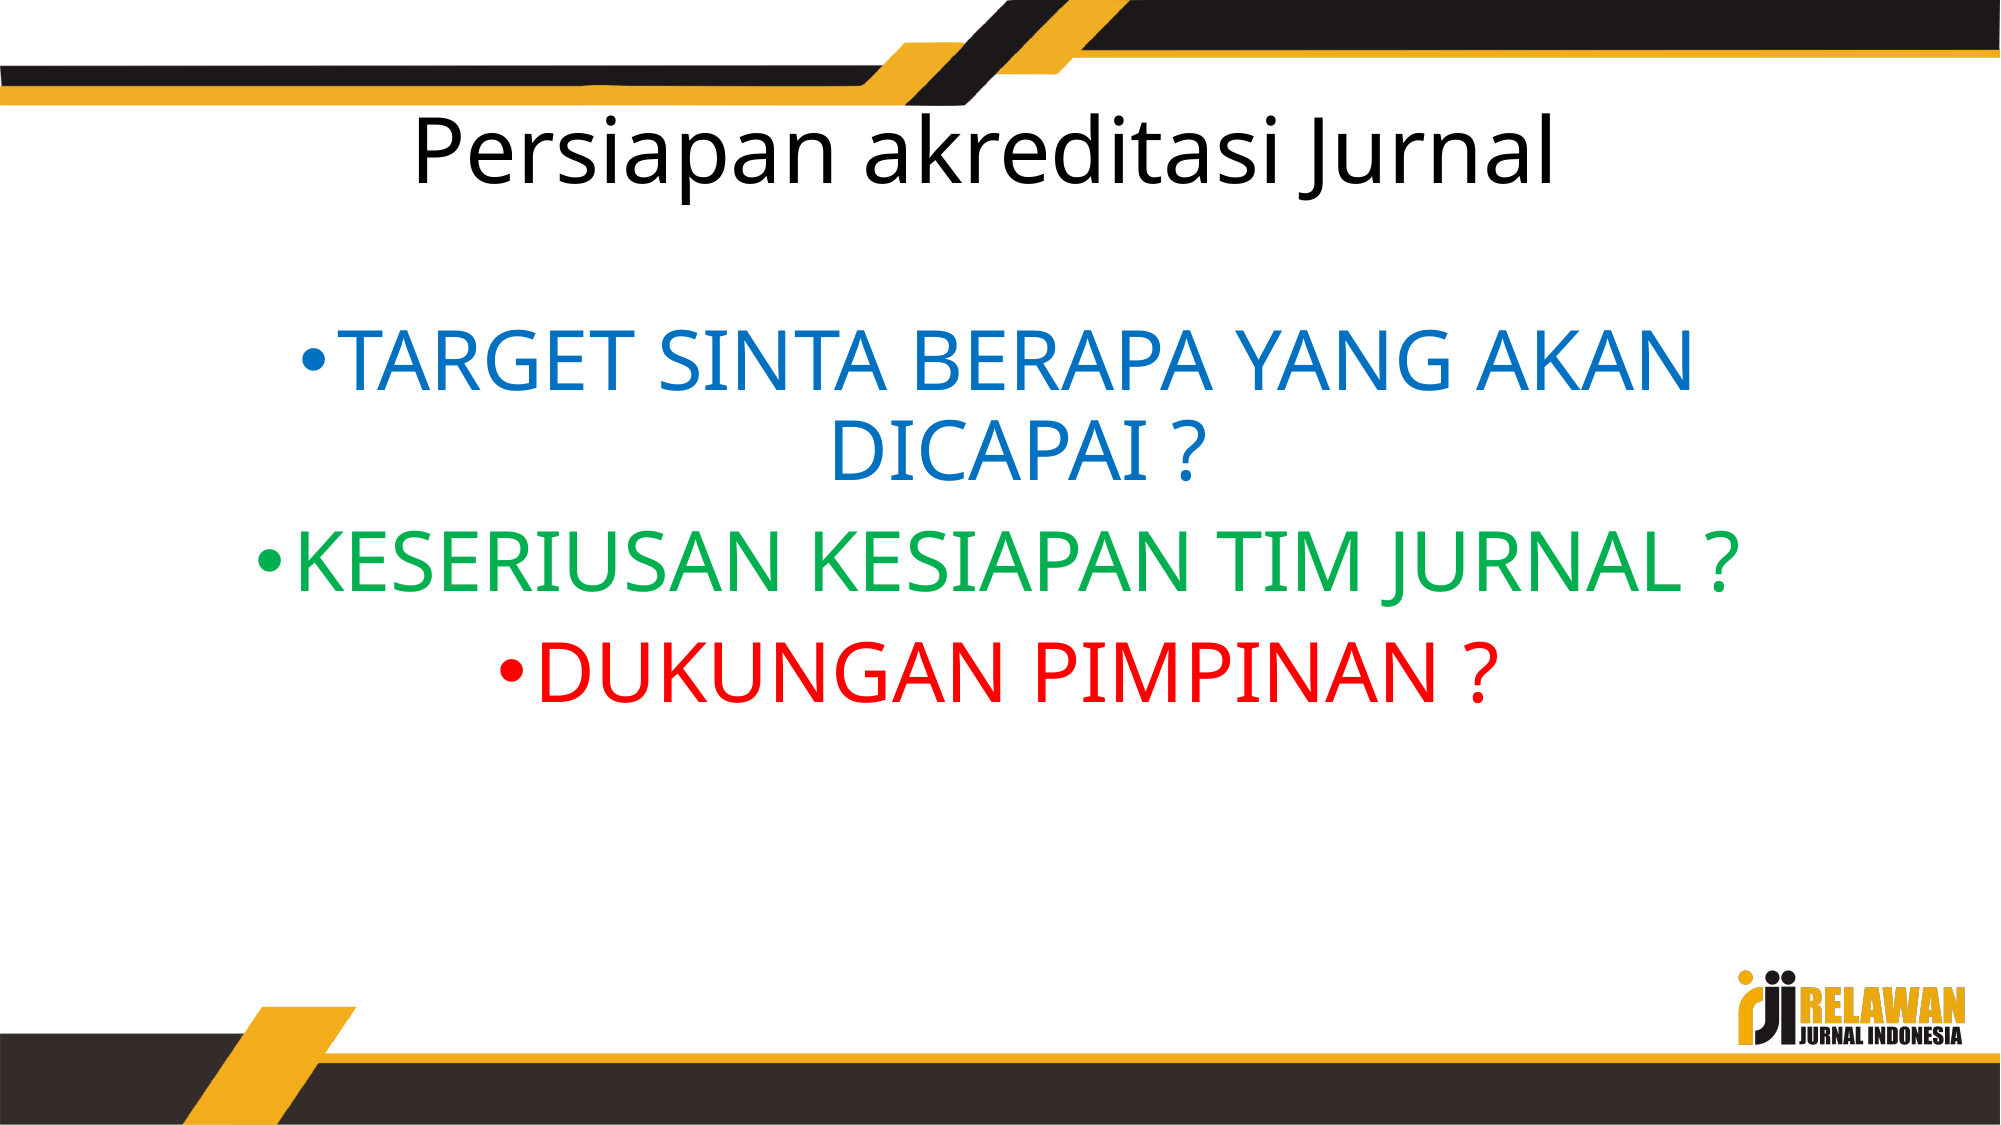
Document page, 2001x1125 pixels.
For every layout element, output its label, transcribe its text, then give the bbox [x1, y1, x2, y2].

picture [0, 0, 2000, 106]
title Persiapan akreditasi Jurnal [159, 34, 1810, 273]
picture [0, 967, 2000, 1125]
list TARGET SINTA BERAPA YANG AKAN DICAPAI ? KESERIUSAN KESIAPAN TIM JURNAL ? DUKUNGAN PIMPINAN ? [176, 311, 1822, 924]
